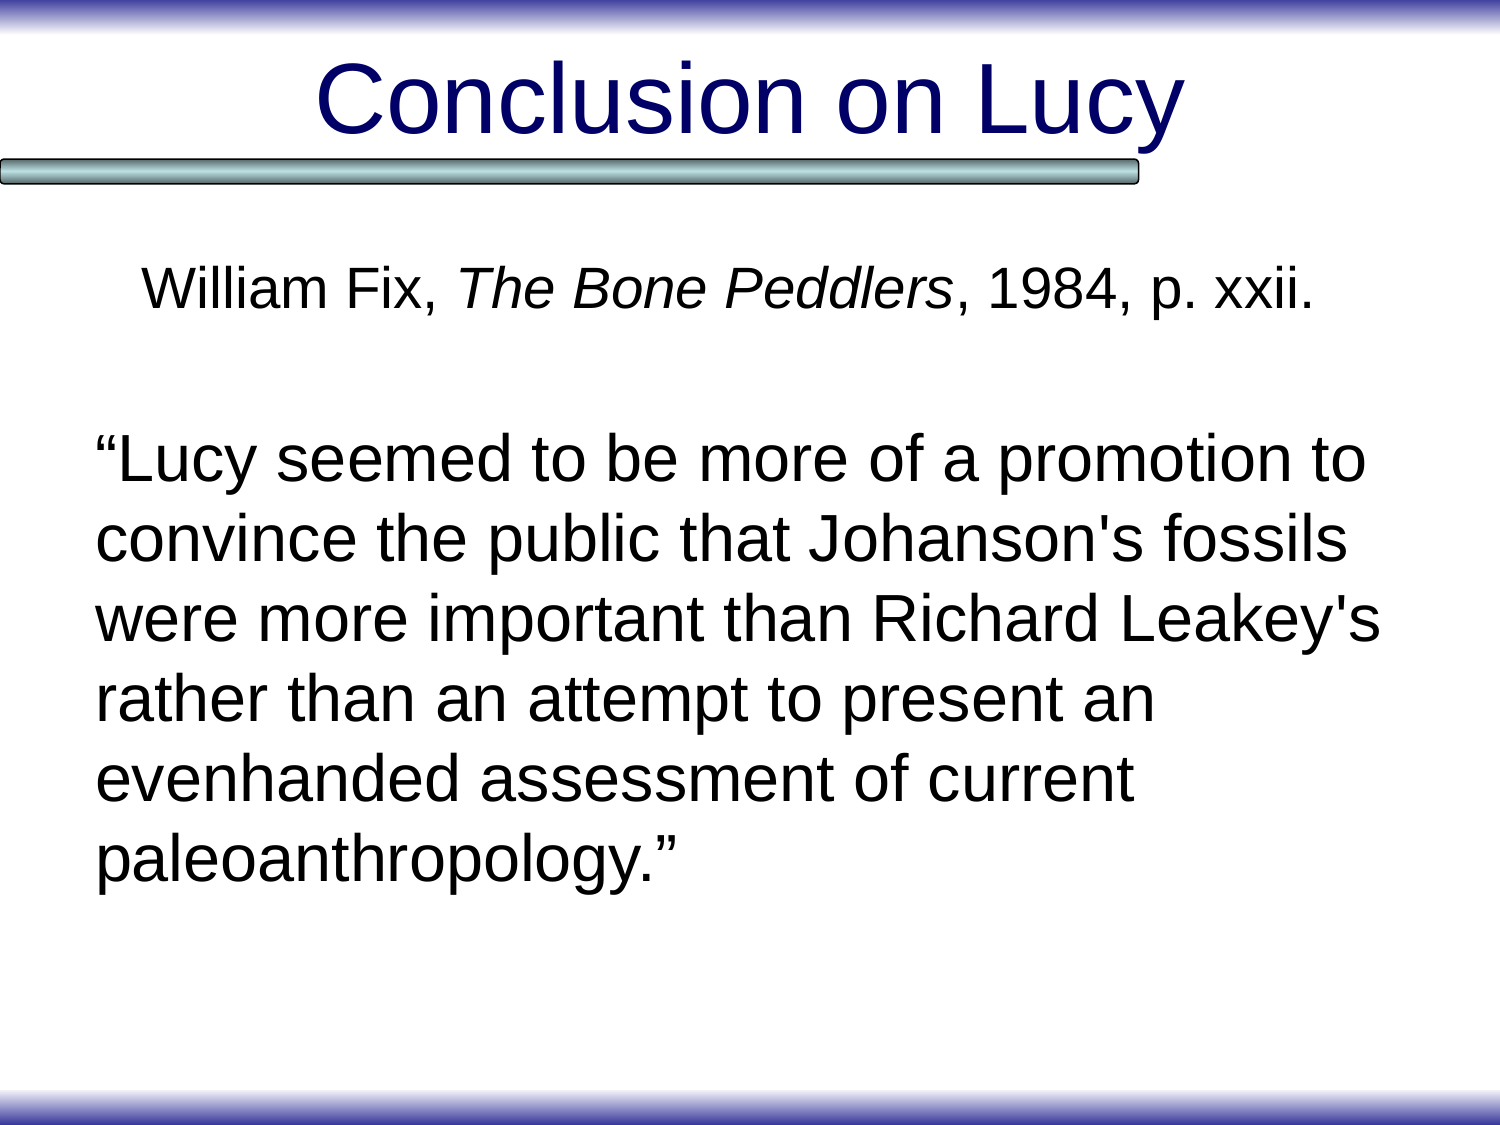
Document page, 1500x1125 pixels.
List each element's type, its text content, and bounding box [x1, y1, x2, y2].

title Conclusion on Lucy [0, 0, 1500, 188]
list “Lucy seemed to be more of a promotion to convince the public that Johanson's fossils were more important than Richard Leakey's rather than an attempt to present an evenhanded assessment of current paleoanthropology.” [79, 407, 1430, 986]
text_box William Fix, The Bone Peddlers, 1984, p. xxii. [115, 242, 1343, 328]
